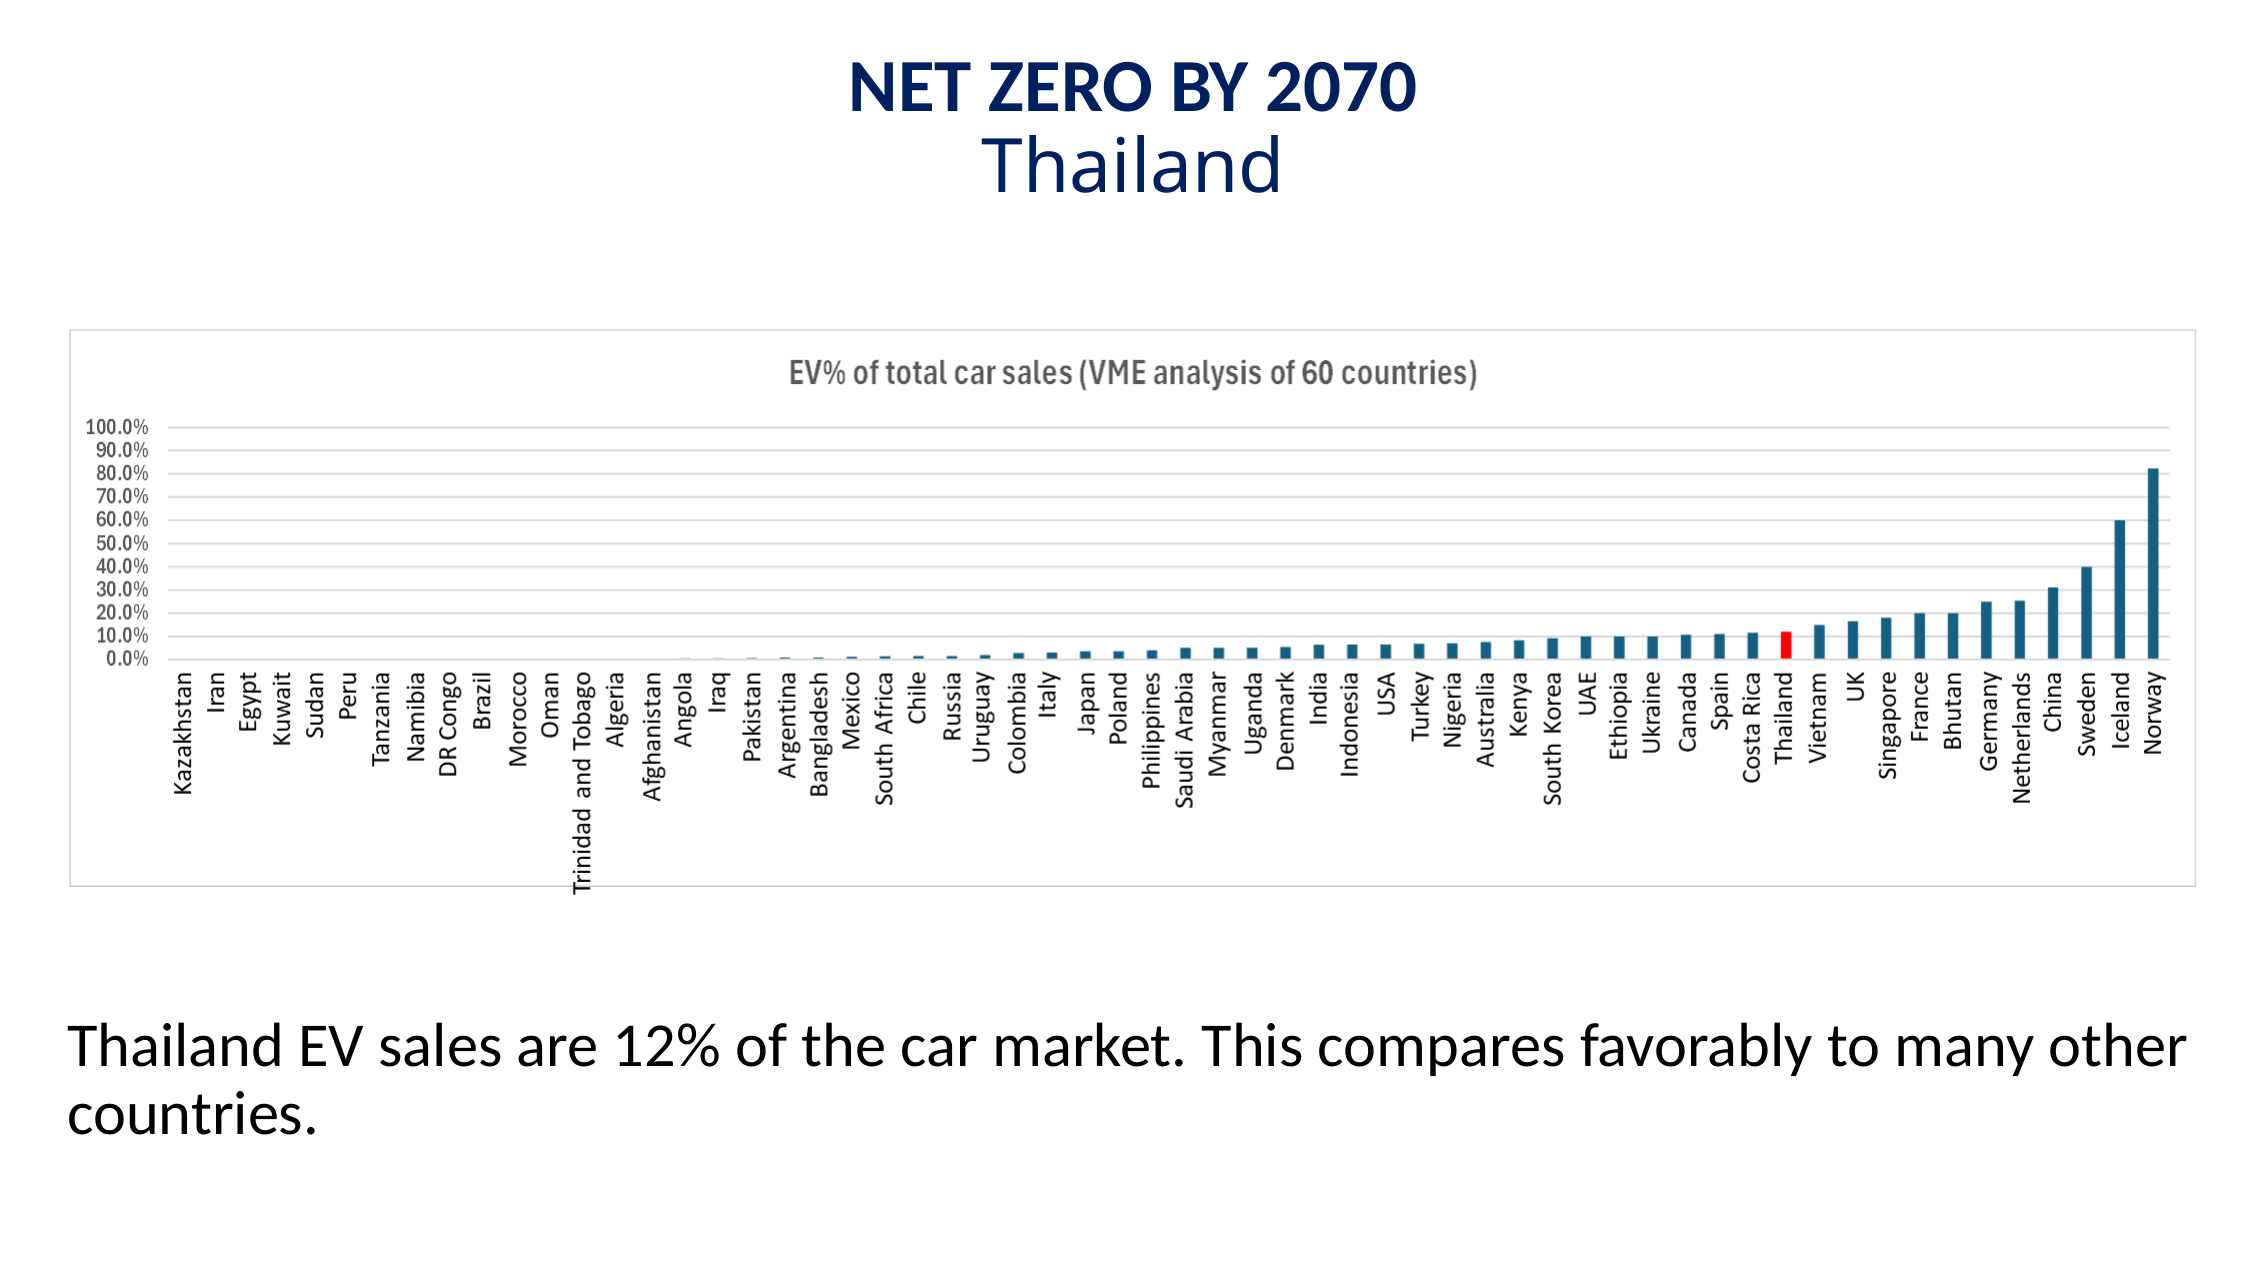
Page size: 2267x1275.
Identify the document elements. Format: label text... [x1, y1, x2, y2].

list Thailand EV sales are 12% of the car market. This compares favorably to many other countries. [52, 1005, 2229, 1158]
title NET ZERO BY 2070 Thailand [0, 30, 2267, 226]
picture [69, 329, 2197, 946]
